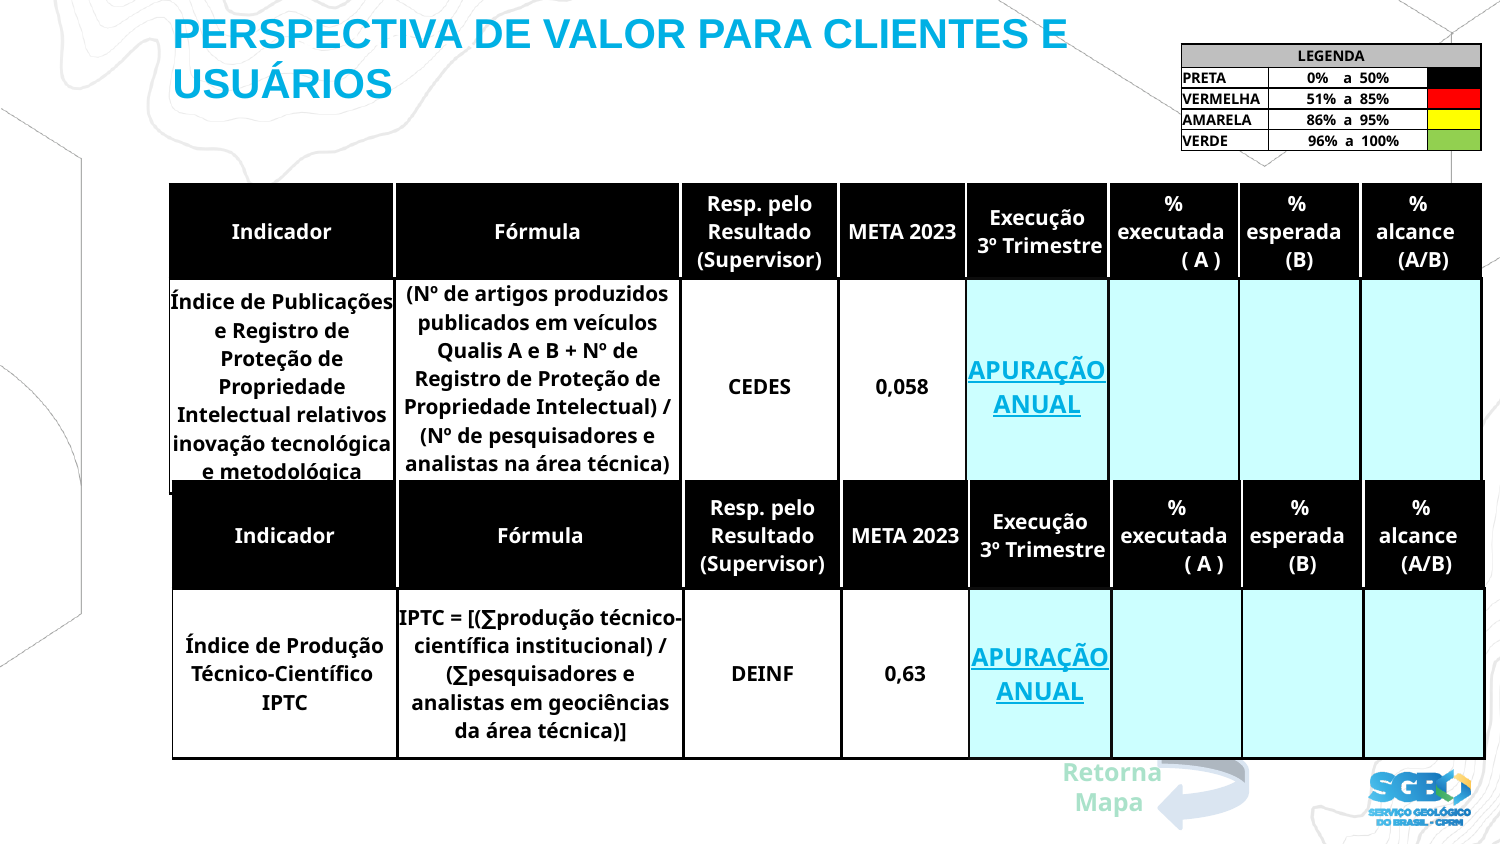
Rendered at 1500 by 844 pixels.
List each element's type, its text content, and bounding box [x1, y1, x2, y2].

table_cell [1110, 280, 1238, 480]
text_box PERSPECTIVA DE VALOR PARA CLIENTES E USUÁRIOS [172, 6, 1137, 179]
table_header % executada ( A ) [1110, 185, 1238, 277]
table_header Fórmula [396, 185, 679, 277]
table_cell PRETA [1182, 68, 1268, 87]
table_header META 2023 [843, 482, 968, 587]
table_cell [1365, 590, 1483, 757]
table_cell [1428, 110, 1480, 129]
table_cell Índice de Publicações e Registro de Proteção de Propriedade Intelectual relativos inovação tecnológica e metodológica [170, 280, 393, 492]
table_cell 0,058 [840, 280, 965, 480]
table_cell CEDES [682, 280, 837, 480]
table_cell [1243, 590, 1362, 757]
table_cell 51% a 85% [1269, 89, 1427, 108]
table_cell [1362, 280, 1480, 480]
table_cell (Nº de artigos produzidos publicados em veículos Qualis A e B + Nº de Registro de Proteção de Propriedade Intelectual) / (Nº de pesquisadores e analistas na área técnica) [396, 280, 679, 480]
table_cell 86% a 95% [1269, 110, 1427, 129]
table_cell AMARELA [1182, 110, 1268, 129]
table_cell DEINF [685, 590, 840, 757]
table_header % esperada (B) [1240, 185, 1359, 277]
table_header META 2023 [840, 185, 965, 277]
table_cell 0% a 50% [1269, 68, 1427, 87]
table_header % alcance (A/B) [1362, 185, 1481, 277]
table_cell [1240, 280, 1359, 480]
table_header Fórmula [399, 482, 682, 587]
table_cell APURAÇÃO ANUAL [970, 590, 1110, 757]
text_box Retorna Mapa [1043, 760, 1182, 820]
table_header Indicador [170, 185, 393, 277]
table_header LEGENDA [1182, 45, 1480, 67]
table_cell [1428, 130, 1480, 150]
table_cell [1428, 89, 1480, 108]
table_cell 0,63 [843, 590, 968, 757]
table_header Indicador [173, 482, 396, 587]
table_header Execução 3º Trimestre [967, 185, 1107, 277]
table_header Resp. pelo Resultado (Supervisor) [685, 482, 840, 587]
table_header % alcance (A/B) [1365, 482, 1484, 587]
table_header % esperada (B) [1243, 482, 1362, 587]
text_box [1172, 820, 1181, 829]
table_cell Índice de Produção Técnico-Científico IPTC [173, 590, 396, 757]
table_cell APURAÇÃO ANUAL [967, 280, 1107, 480]
table_cell [1113, 590, 1241, 757]
picture [0, 0, 1500, 844]
table_header Execução 3º Trimestre [970, 482, 1110, 587]
table_cell IPTC = [(∑produção técnico-científica institucional) / (∑pesquisadores e analistas em geociências da área técnica)] [399, 590, 682, 757]
table_cell VERMELHA [1182, 89, 1268, 108]
table_header % executada ( A ) [1113, 482, 1241, 587]
text_box [1182, 760, 1248, 818]
table_header Resp. pelo Resultado (Supervisor) [682, 185, 837, 277]
table_cell [1428, 68, 1480, 87]
table_cell VERDE [1182, 130, 1268, 150]
table_cell 96% a 100% [1269, 130, 1427, 150]
